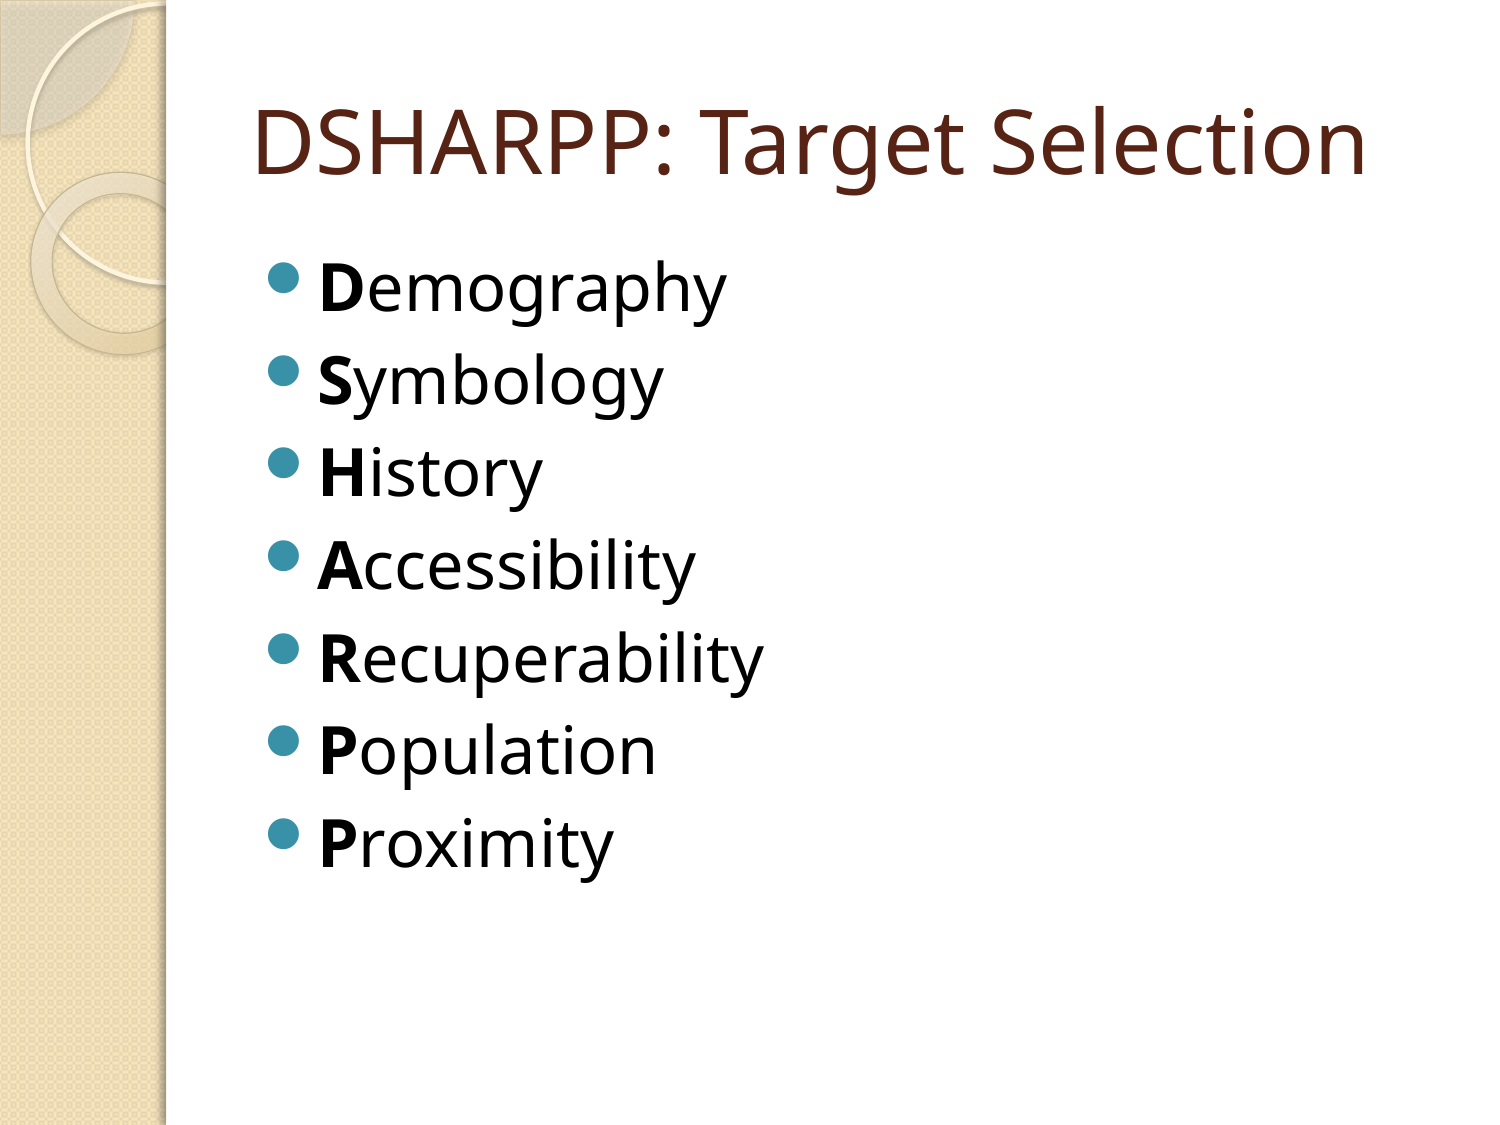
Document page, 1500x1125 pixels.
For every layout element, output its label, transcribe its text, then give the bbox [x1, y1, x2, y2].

list Demography Symbology History Accessibility Recuperability Population Proximity [235, 237, 1466, 1025]
title DSHARPP: Target Selection [235, 45, 1466, 233]
